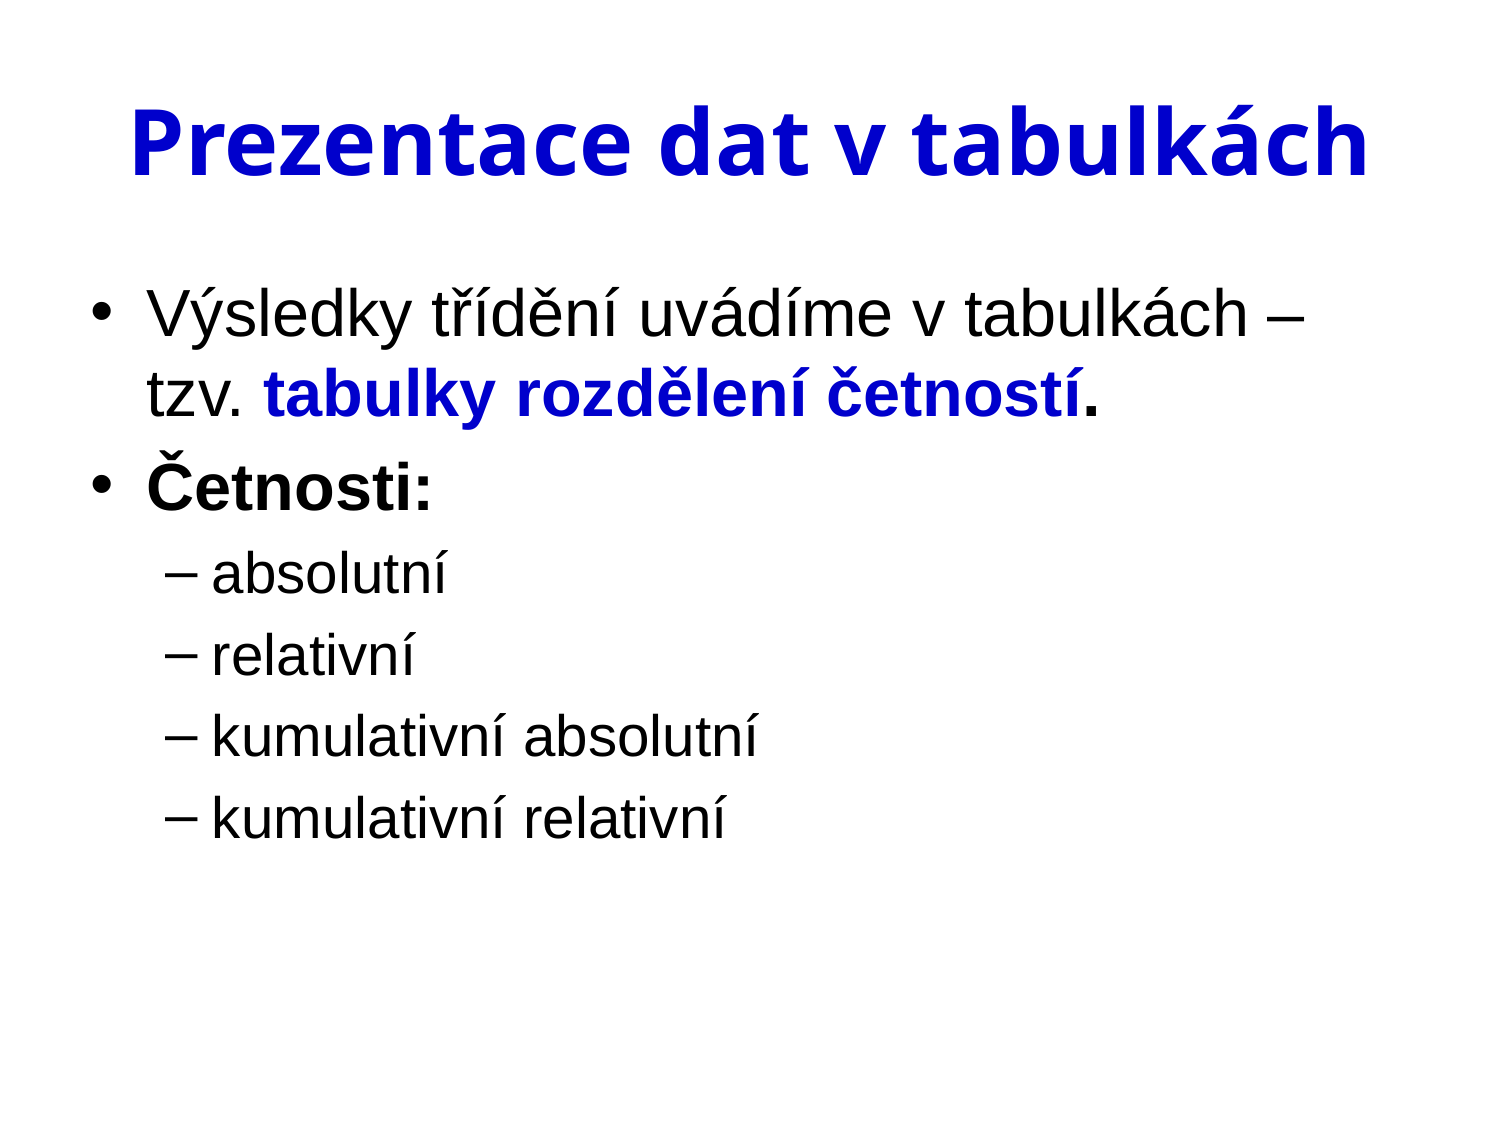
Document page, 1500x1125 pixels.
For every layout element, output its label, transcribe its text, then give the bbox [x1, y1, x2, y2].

title Prezentace dat v tabulkách [75, 45, 1425, 233]
list Výsledky třídění uvádíme v tabulkách – tzv. tabulky rozdělení četností. Četnosti: absolutní relativní kumulativní absolutní kumulativní relativní [75, 262, 1425, 1005]
